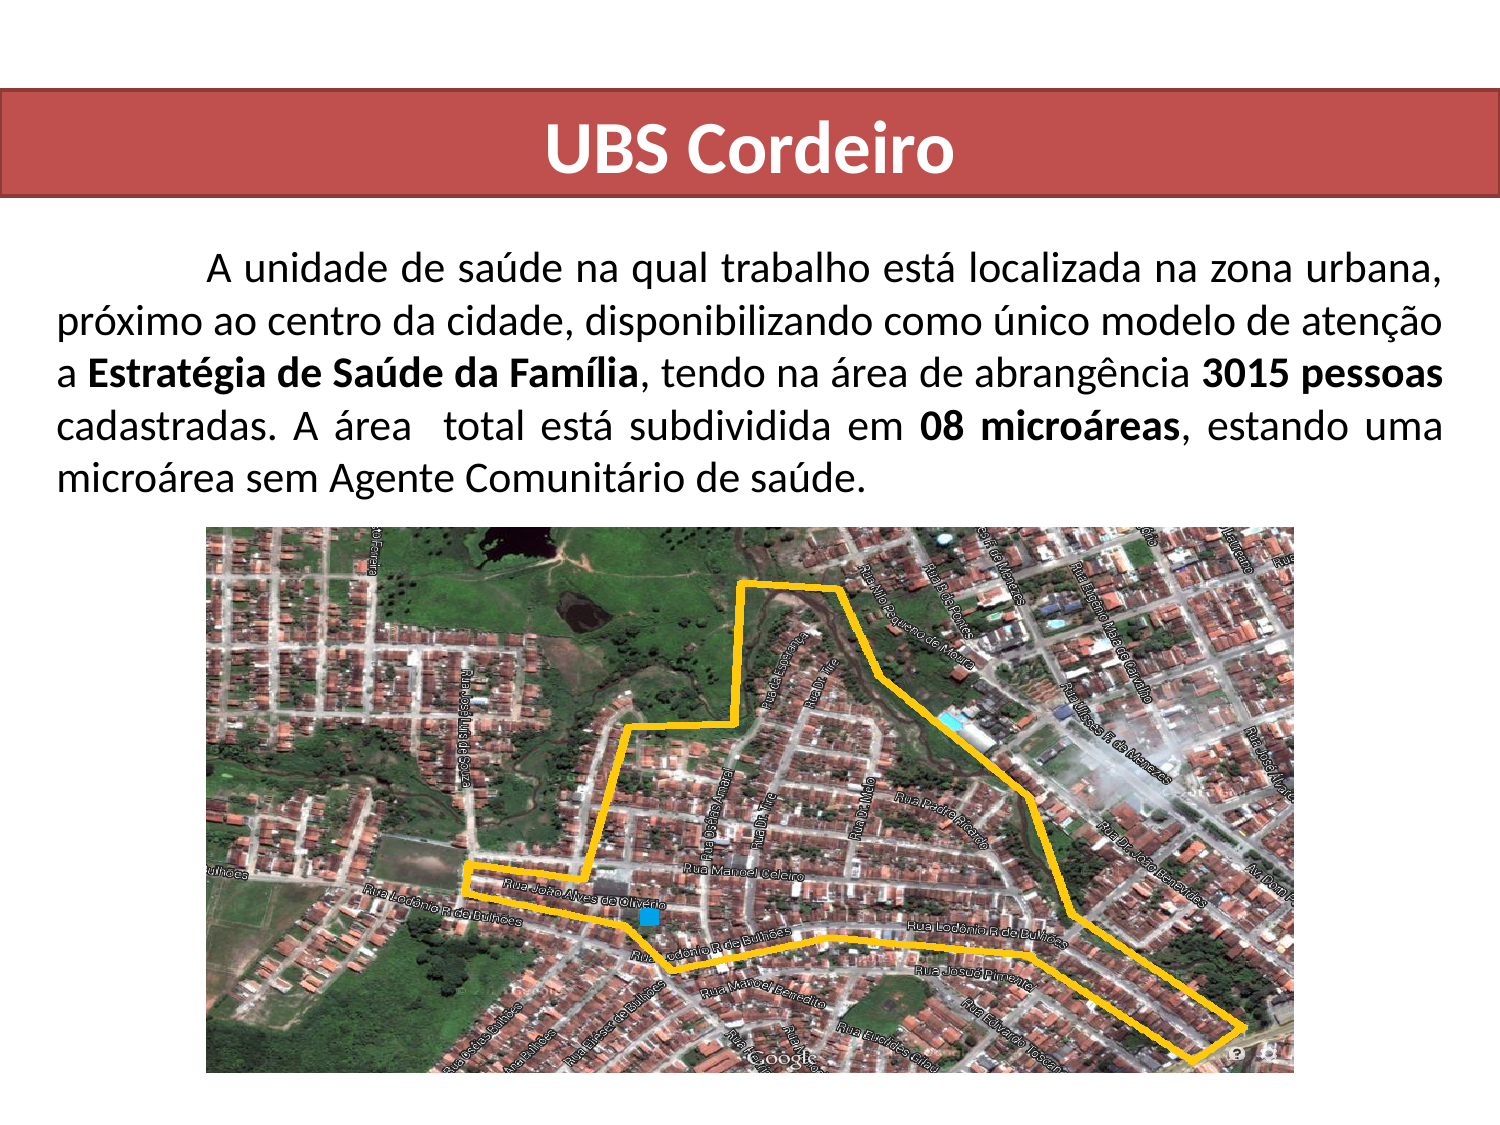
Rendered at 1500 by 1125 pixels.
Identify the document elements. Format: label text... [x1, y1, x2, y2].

picture [206, 526, 1294, 1073]
list A unidade de saúde na qual trabalho está localizada na zona urbana, próximo ao centro da cidade, disponibilizando como único modelo de atenção a Estratégia de Saúde da Família, tendo na área de abrangência 3015 pessoas cadastradas. A área total está subdividida em 08 microáreas, estando uma microárea sem Agente Comunitário de saúde. [41, 231, 1459, 528]
title UBS Cordeiro [0, 88, 1500, 198]
